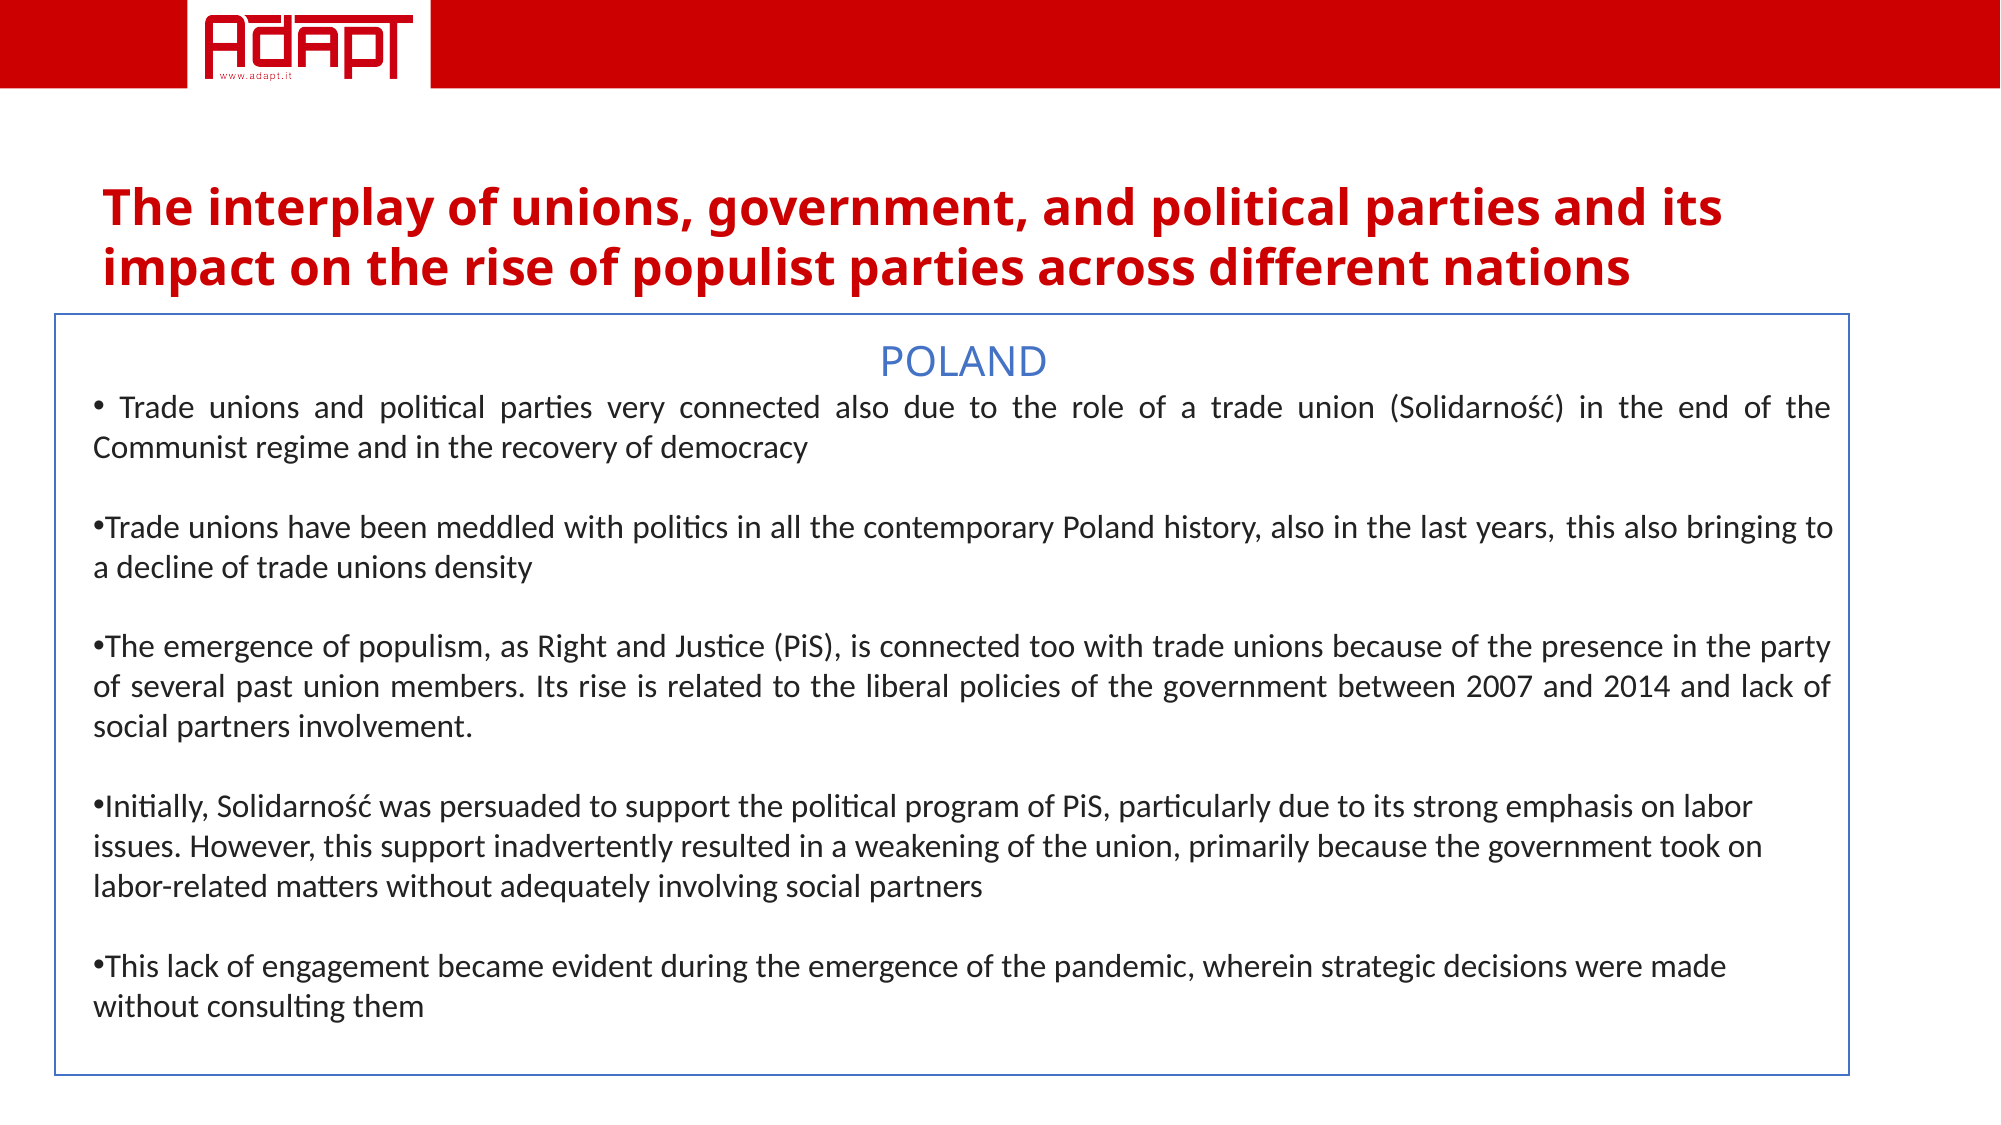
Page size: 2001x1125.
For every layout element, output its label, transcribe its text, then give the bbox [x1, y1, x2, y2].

text_box The interplay of unions, government, and political parties and its impact on the rise of populist parties across different nations [102, 175, 1902, 278]
picture [205, 15, 413, 81]
text_box [54, 313, 1850, 1076]
text_box POLAND Trade unions and political parties very connected also due to the role of a trade union (Solidarność) in the end of the Communist regime and in the recovery of democracy Trade unions have been meddled with politics in all the contemporary Poland history, also in the last years, this also bringing to a decline of trade unions density The emergence of populism, as Right and Justice (PiS), is connected too with trade unions because of the presence in the party of several past union members. Its rise is related to the liberal policies of the government between 2007 and 2014 and lack of social partners involvement. Initially, Solidarność was persuaded to support the political program of PiS, particularly due to its strong emphasis on labor issues. However, this support inadvertently resulted in a weakening of the union, primarily because the government took on labor-related matters without adequately involving social partners This lack of engagement became evident during the emergence of the pandemic, wherein strategic decisions were made without consulting them [78, 277, 1849, 1072]
